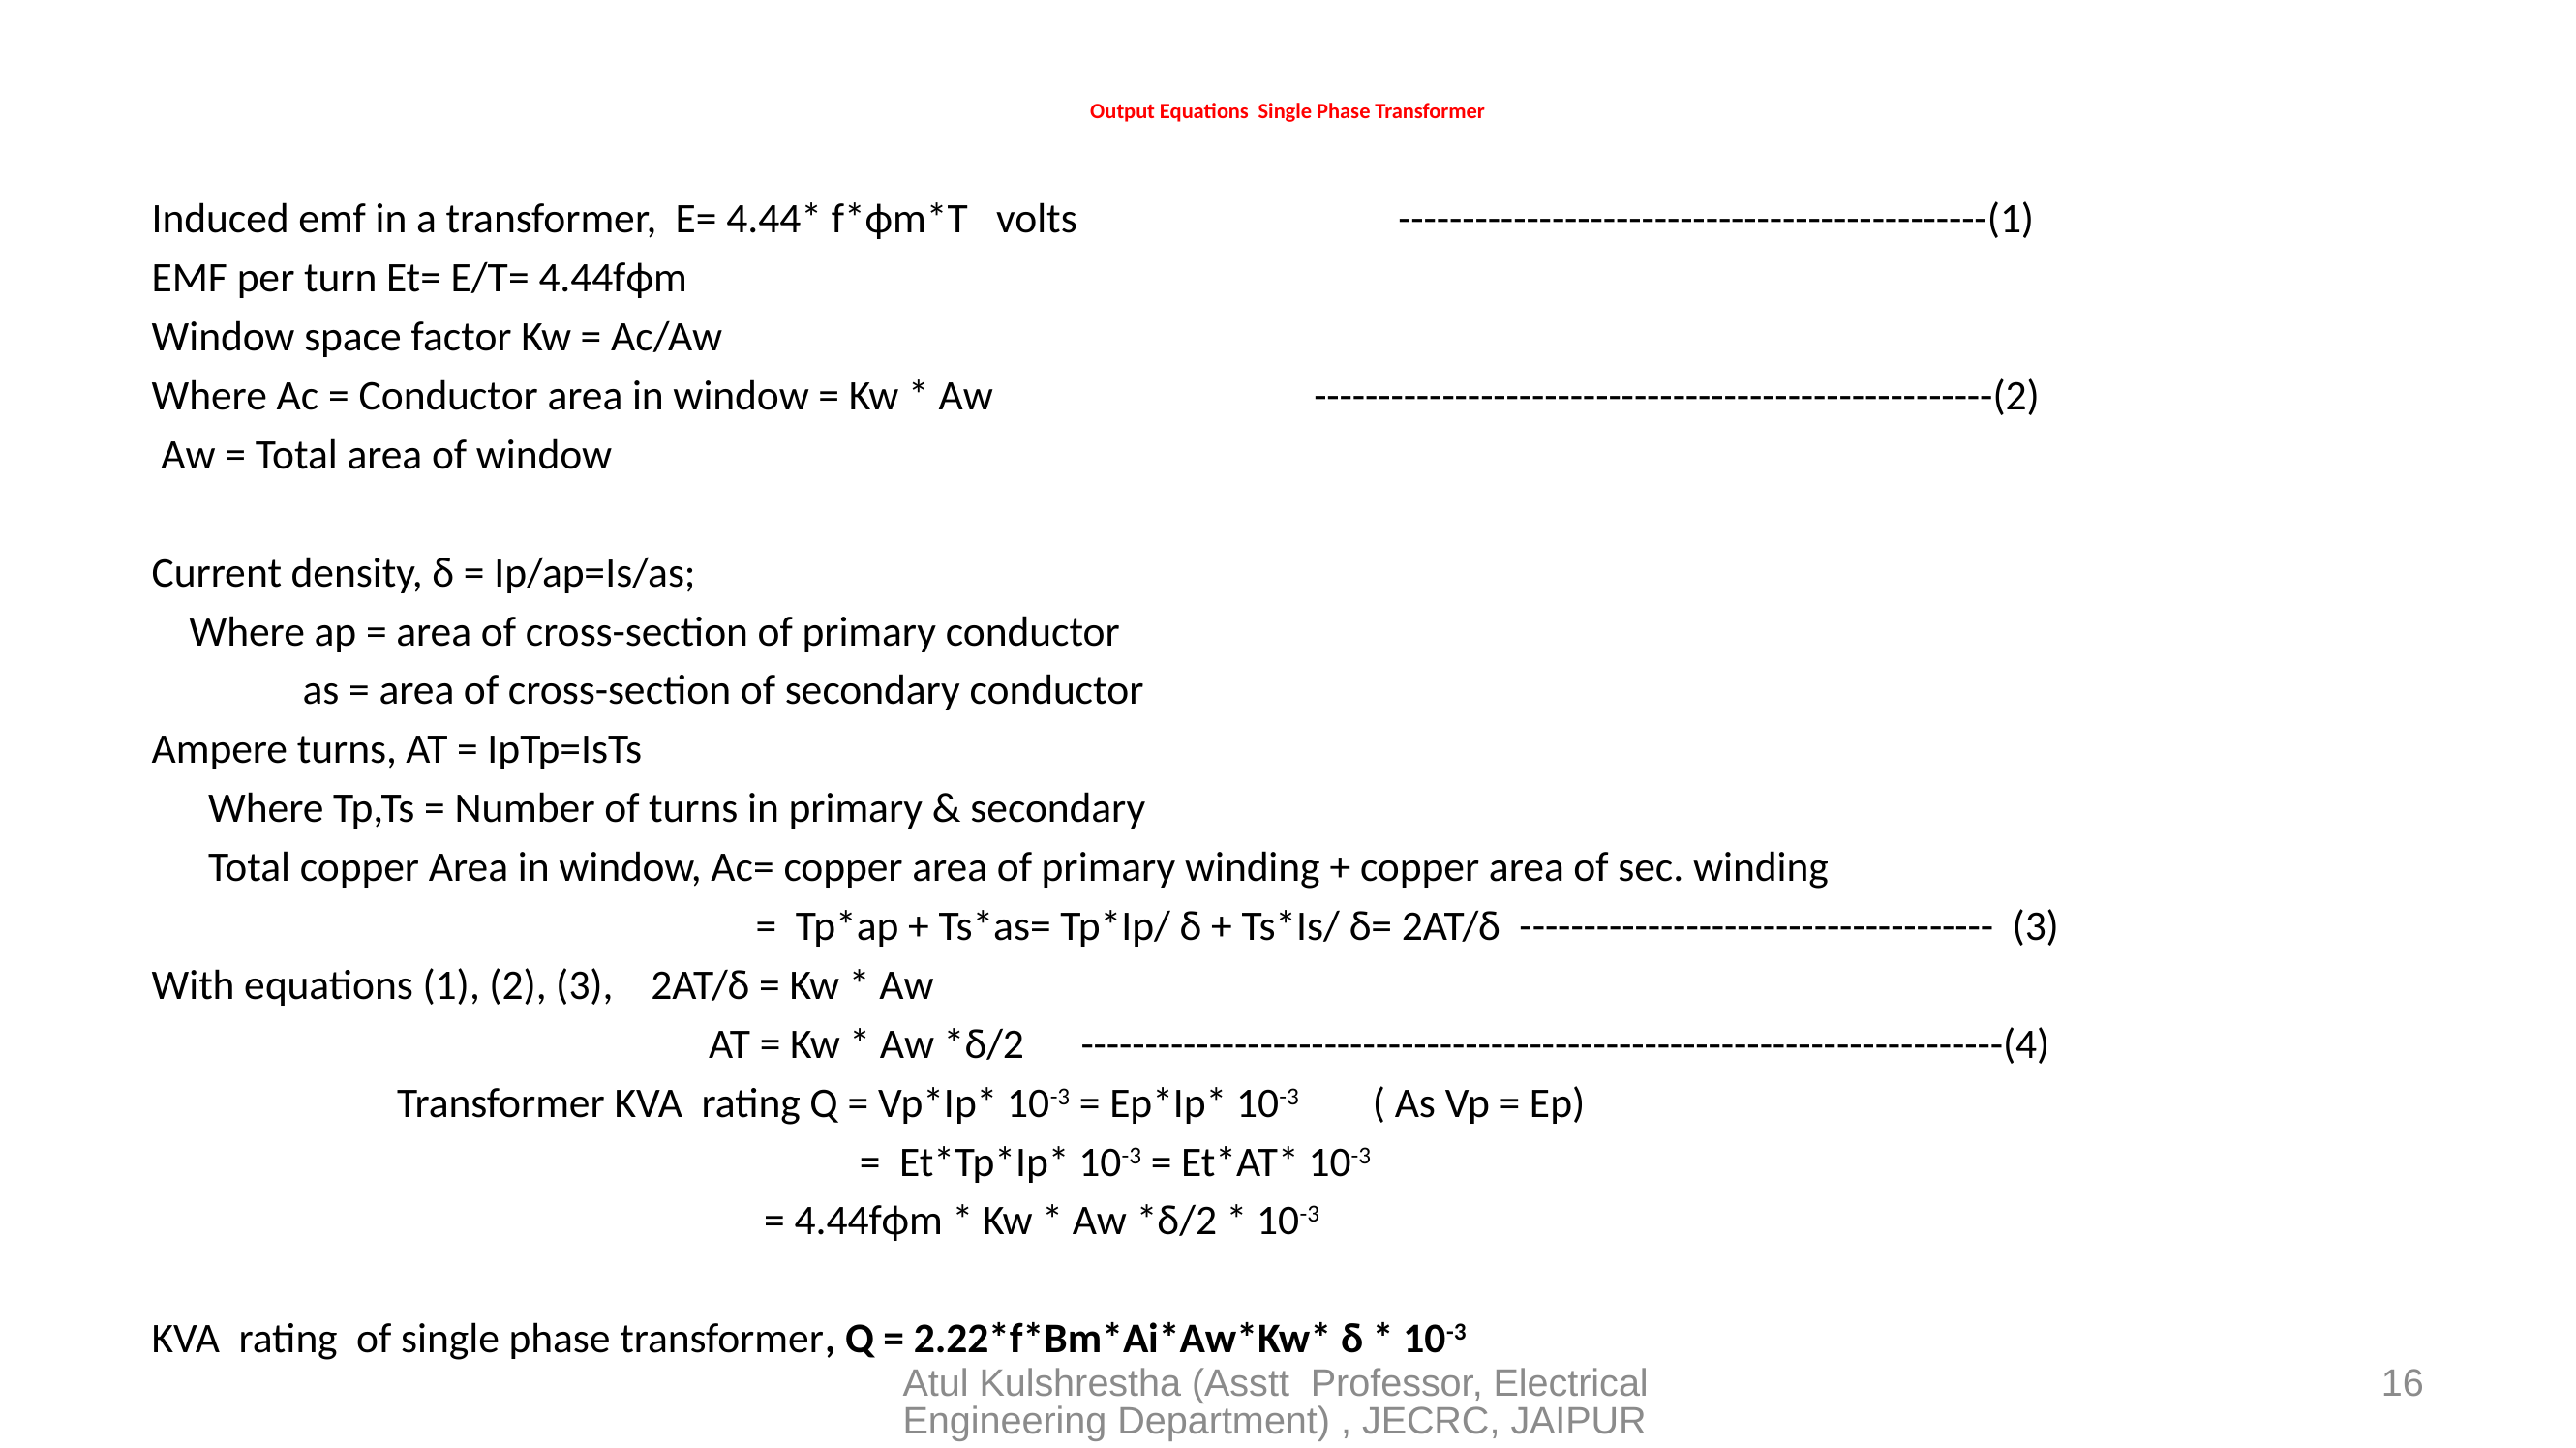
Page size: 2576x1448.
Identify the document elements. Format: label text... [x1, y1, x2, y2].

title Output Equations Single Phase Transformer [128, 57, 2447, 167]
slide_number 16 [1845, 1342, 2447, 1420]
footer Atul Kulshrestha (Asstt Professor, Electrical Engineering Department) , JECRC, JAIPUR [879, 1342, 1696, 1420]
list Induced emf in a transformer, E= 4.44* f*ϕm*T volts ----------------------------------------------(1) EMF per turn Et= E/T= 4.44fϕm Window space factor Kw = Ac/Aw Where Ac = Conductor area in window = Kw * Aw -----------------------------------------------------(2) Aw = Total area of window Current density, δ = Ip/ap=Is/as; Where ap = area of cross-section of primary conductor as = area of cross-section of secondary conductor Ampere turns, AT = IpTp=IsTs Where Tp,Ts = Number of turns in primary & secondary Total copper Area in window, Ac= copper area of primary winding + copper area of sec. winding = Tp*ap + Ts*as= Tp*Ip/ δ + Ts*Is/ δ= 2AT/δ ------------------------------------- (3) With equations (1), (2), (3), 2AT/δ = Kw * Aw AT = Kw * Aw *δ/2 ------------------------------------------------------------------------(4) Transformer KVA rating Q = Vp*Ip* 10-3 = Ep*Ip* 10-3 ( As Vp = Ep) = Et*Tp*Ip* 10-3 = Et*AT* 10-3 = 4.44fϕm * Kw * Aw *δ/2 * 10-3 KVA rating of single phase transformer, Q = 2.22*f*Bm*Ai*Aw*Kw* δ * 10-3 [128, 179, 2499, 1402]
